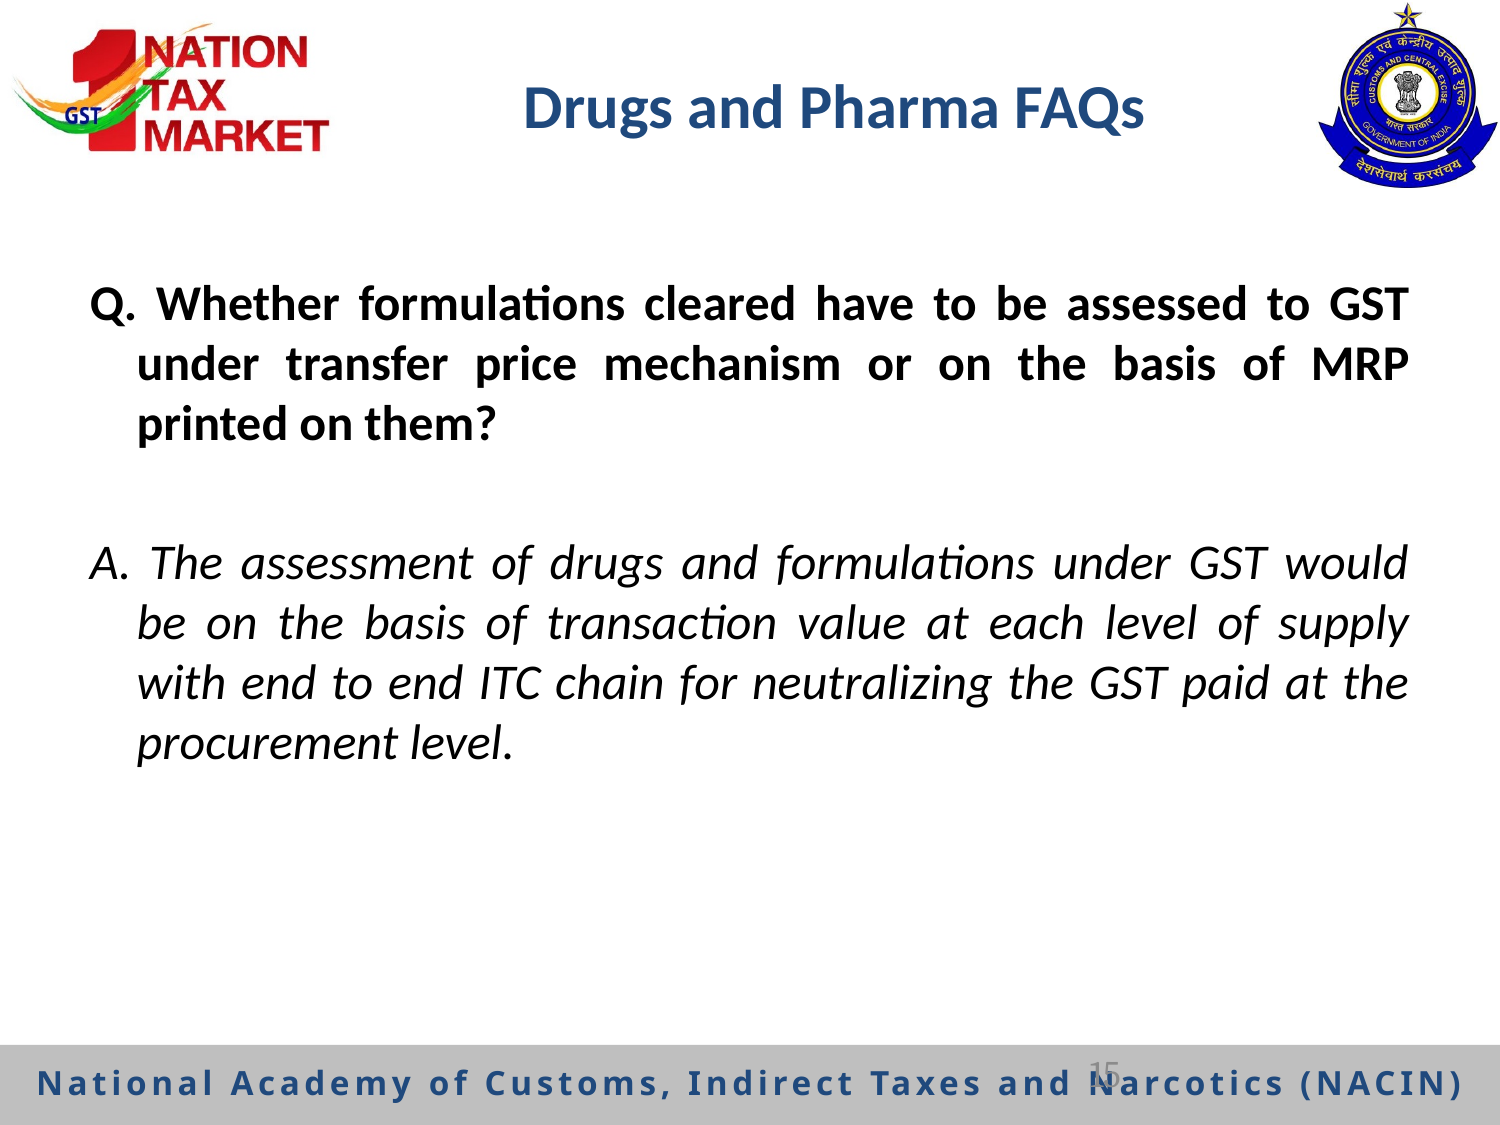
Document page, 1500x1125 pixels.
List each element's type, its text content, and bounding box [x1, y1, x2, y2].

list Q. Whether formulations cleared have to be assessed to GST under transfer price mechanism or on the basis of MRP printed on them? A. The assessment of drugs and formulations under GST would be on the basis of transaction value at each level of supply with end to end ITC chain for neutralizing the GST paid at the procurement level. [75, 262, 1425, 1005]
picture [0, 1, 339, 169]
title Drugs and Pharma FAQs [337, 18, 1333, 188]
picture [1316, 2, 1500, 188]
footer National Academy of Customs, Indirect Taxes and Narcotics (NACIN) [0, 1044, 1500, 1125]
